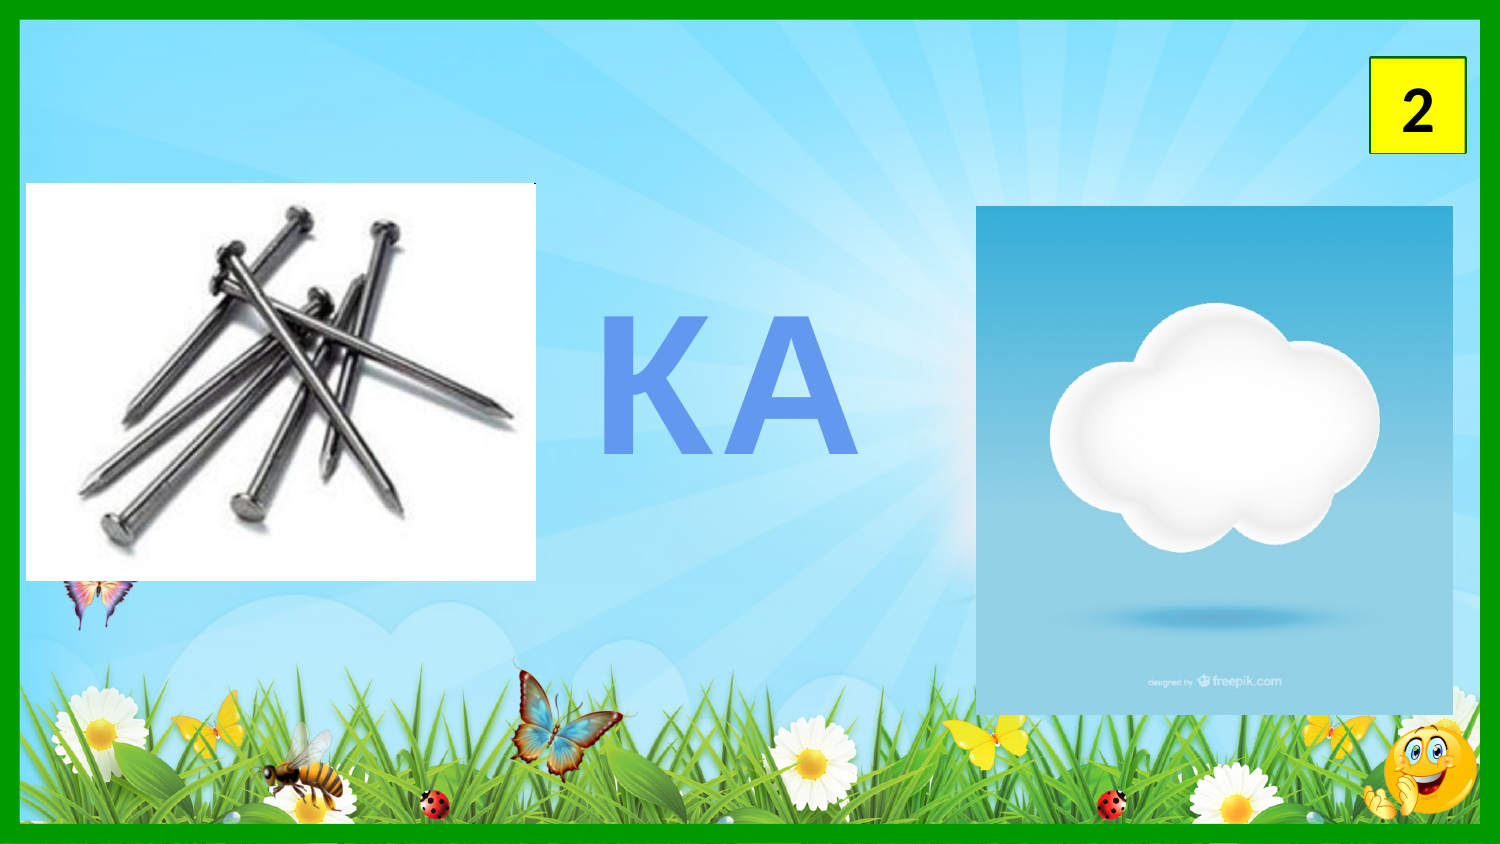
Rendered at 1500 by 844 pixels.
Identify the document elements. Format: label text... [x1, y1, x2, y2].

text_box КА [550, 246, 905, 502]
text_box 2 [1371, 58, 1465, 154]
picture [20, 20, 1486, 843]
